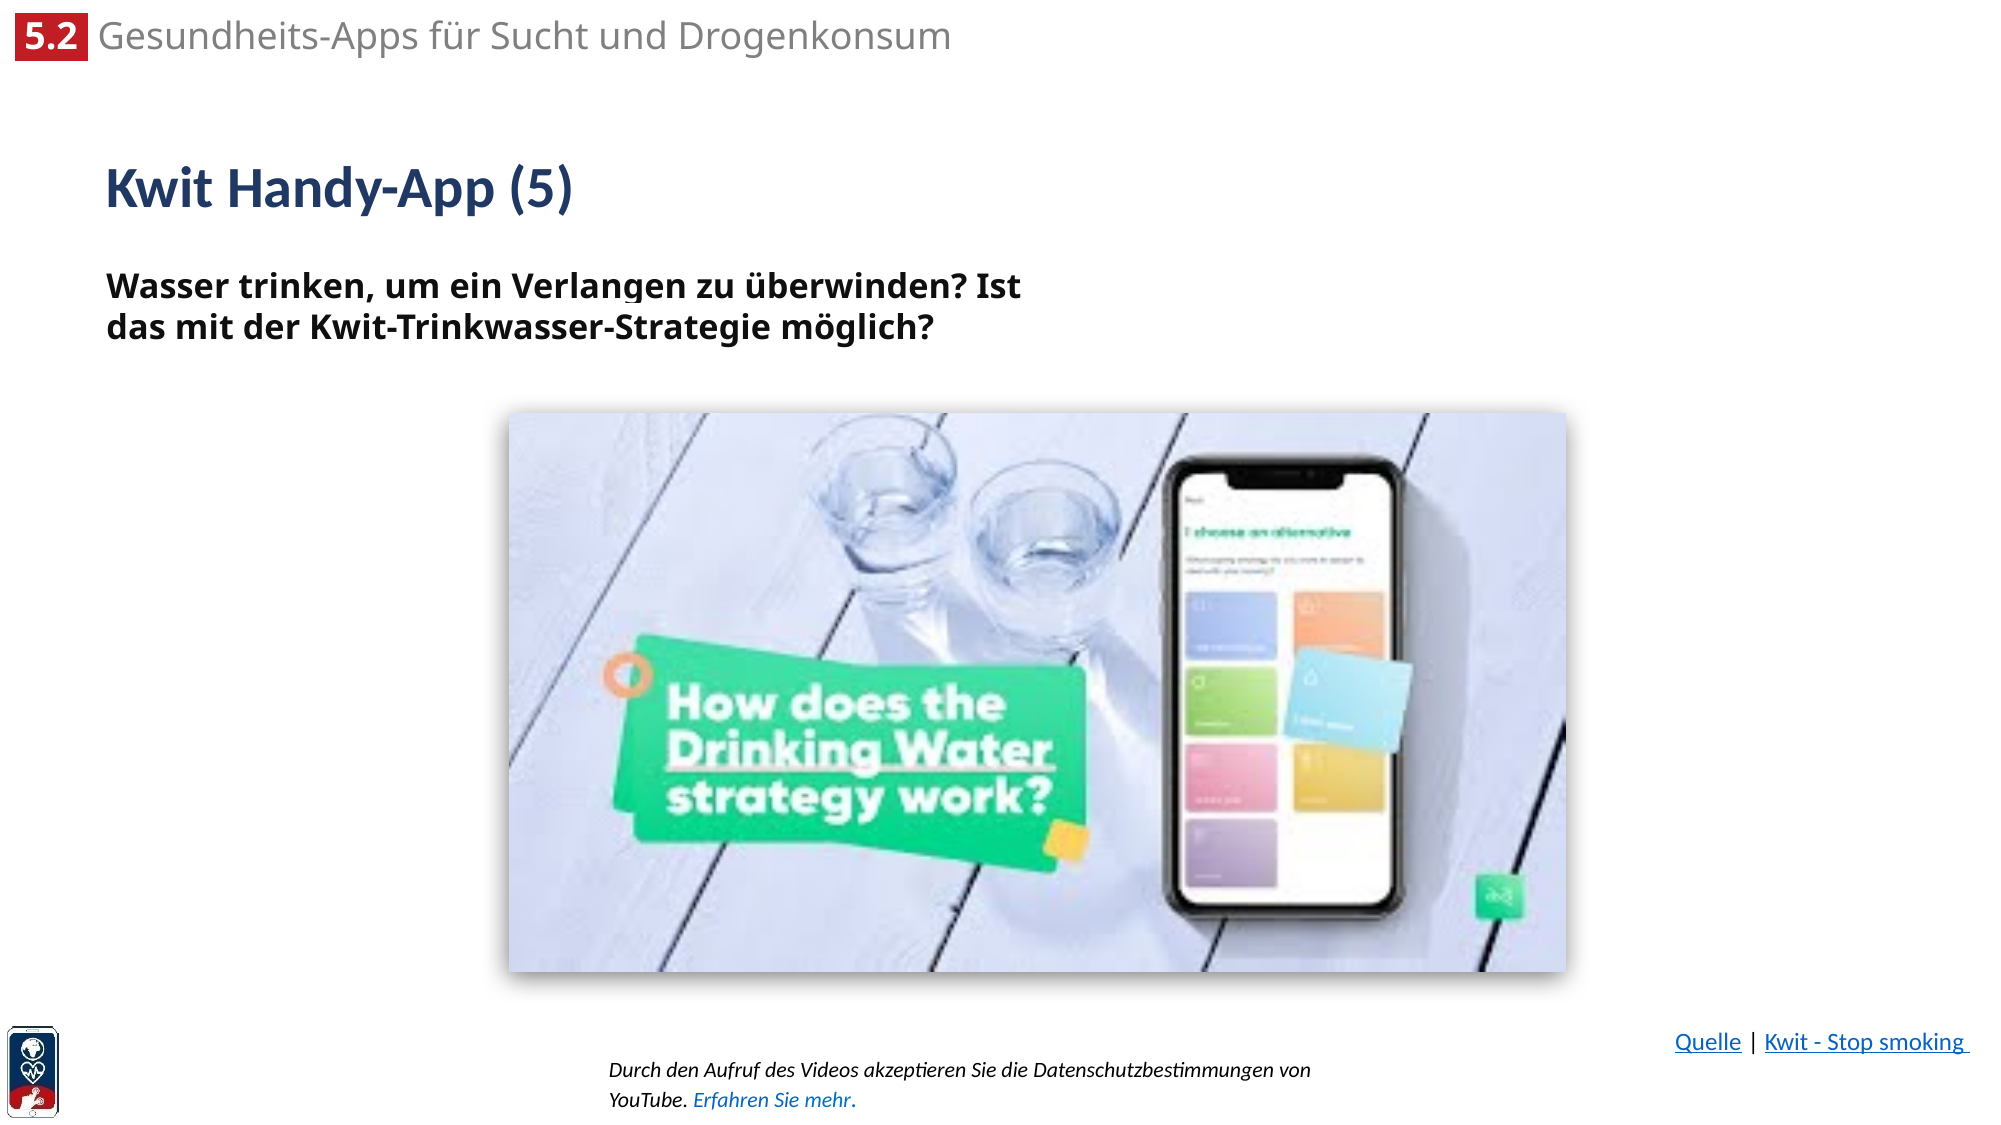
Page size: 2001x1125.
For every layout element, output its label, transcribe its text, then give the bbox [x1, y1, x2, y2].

picture [508, 413, 1566, 973]
list Wasser trinken, um ein Verlangen zu überwinden? Ist das mit der Kwit-Trinkwasser-Strategie möglich? [91, 256, 1052, 375]
picture [7, 1026, 59, 1118]
text_box Quelle | Kwit - Stop smoking [1589, 1017, 1986, 1063]
title Kwit Handy-App (5) [91, 138, 1906, 239]
text_box Durch den Aufruf des Videos akzeptieren Sie die Datenschutzbestimmungen von YouTube. Erfahren Sie mehr. [594, 1048, 1370, 1120]
